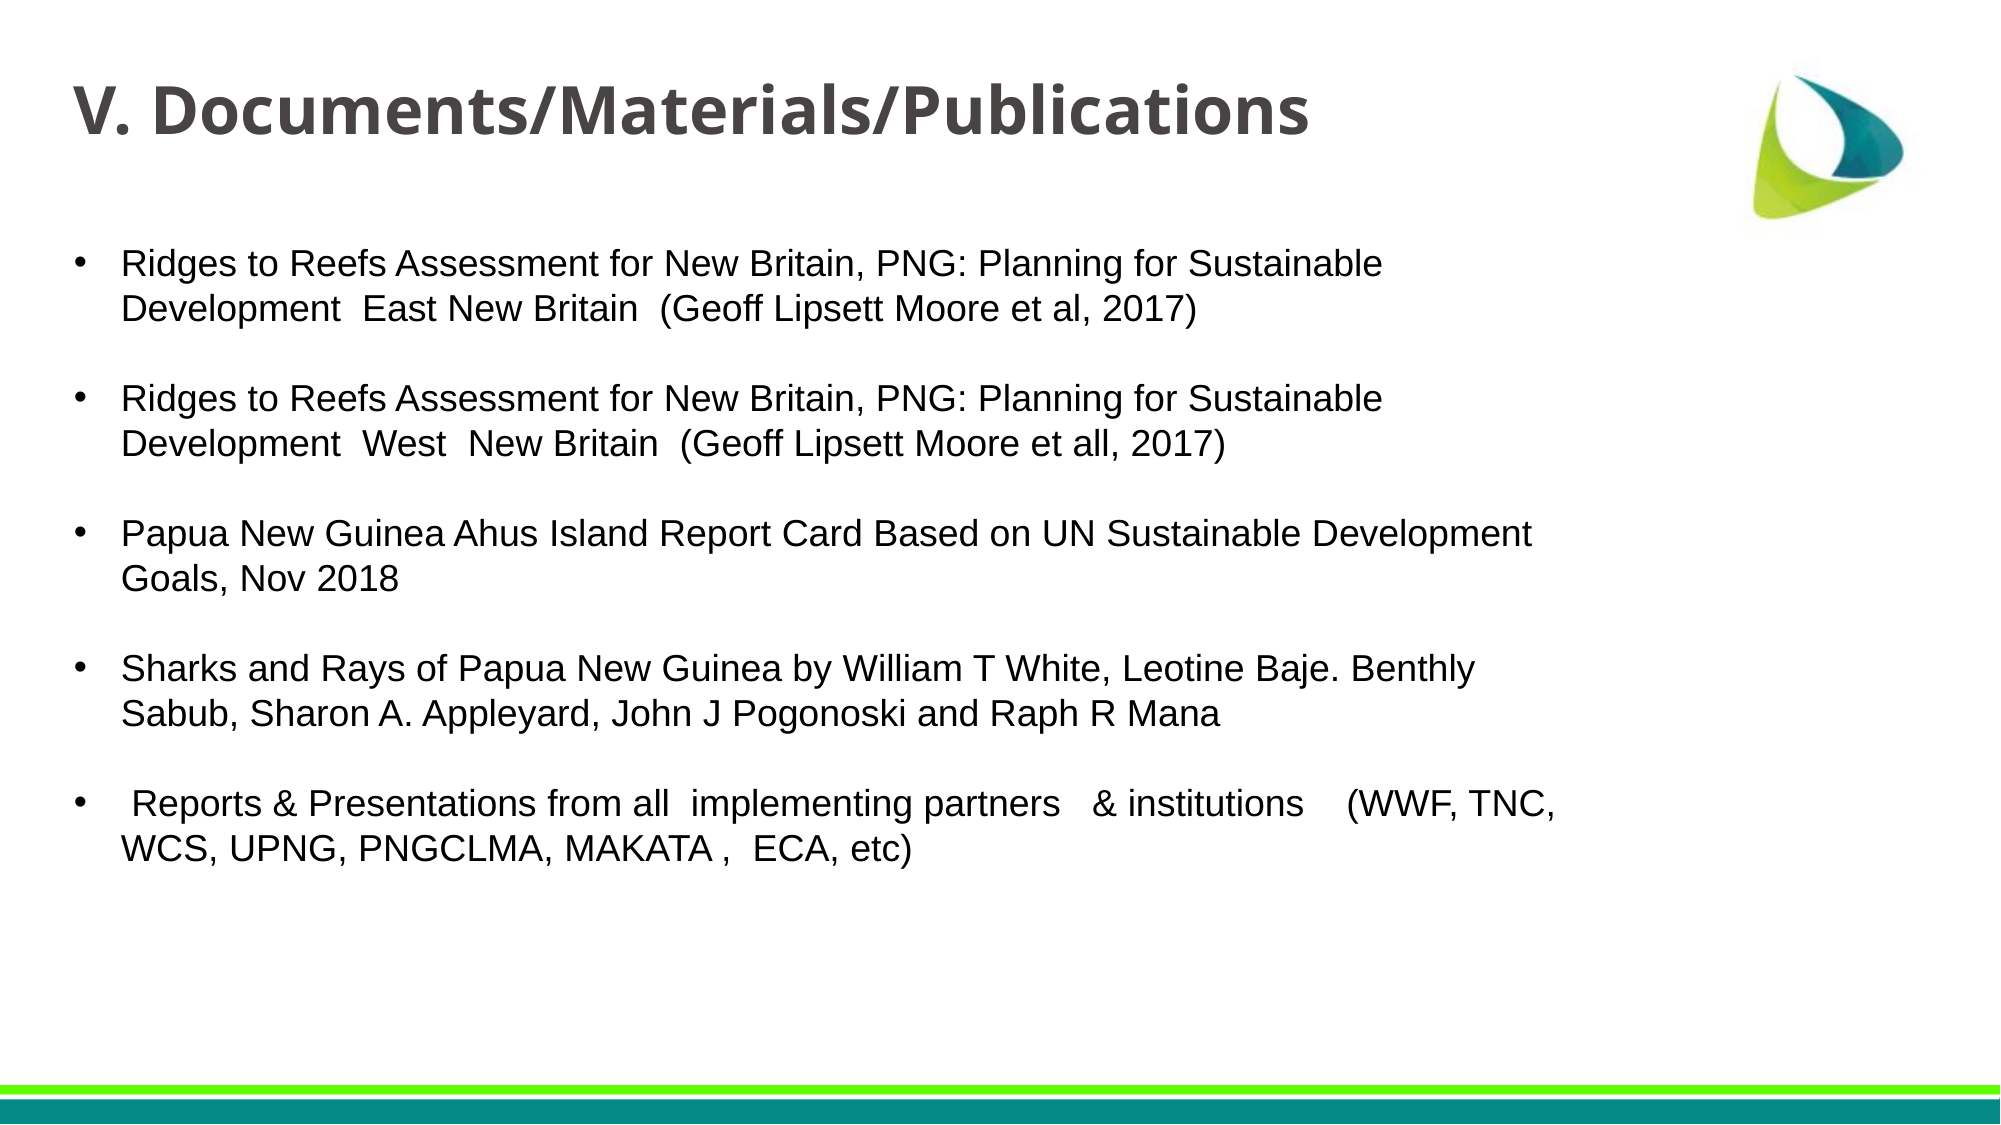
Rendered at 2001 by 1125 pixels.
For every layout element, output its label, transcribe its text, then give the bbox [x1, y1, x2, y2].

picture [0, 1081, 2000, 1124]
text_box Ridges to Reefs Assessment for New Britain, PNG: Planning for Sustainable Development East New Britain (Geoff Lipsett Moore et al, 2017) Ridges to Reefs Assessment for New Britain, PNG: Planning for Sustainable Development West New Britain (Geoff Lipsett Moore et all, 2017) Papua New Guinea Ahus Island Report Card Based on UN Sustainable Development Goals, Nov 2018 Sharks and Rays of Papua New Guinea by William T White, Leotine Baje. Benthly Sabub, Sharon A. Appleyard, John J Pogonoski and Raph R Mana Reports & Presentations from all implementing partners & institutions (WWF, TNC, WCS, UPNG, PNGCLMA, MAKATA , ECA, etc) [59, 231, 1592, 1012]
picture [1719, 59, 1929, 254]
text_box V. Documents/Materials/Publications [59, 61, 1785, 168]
